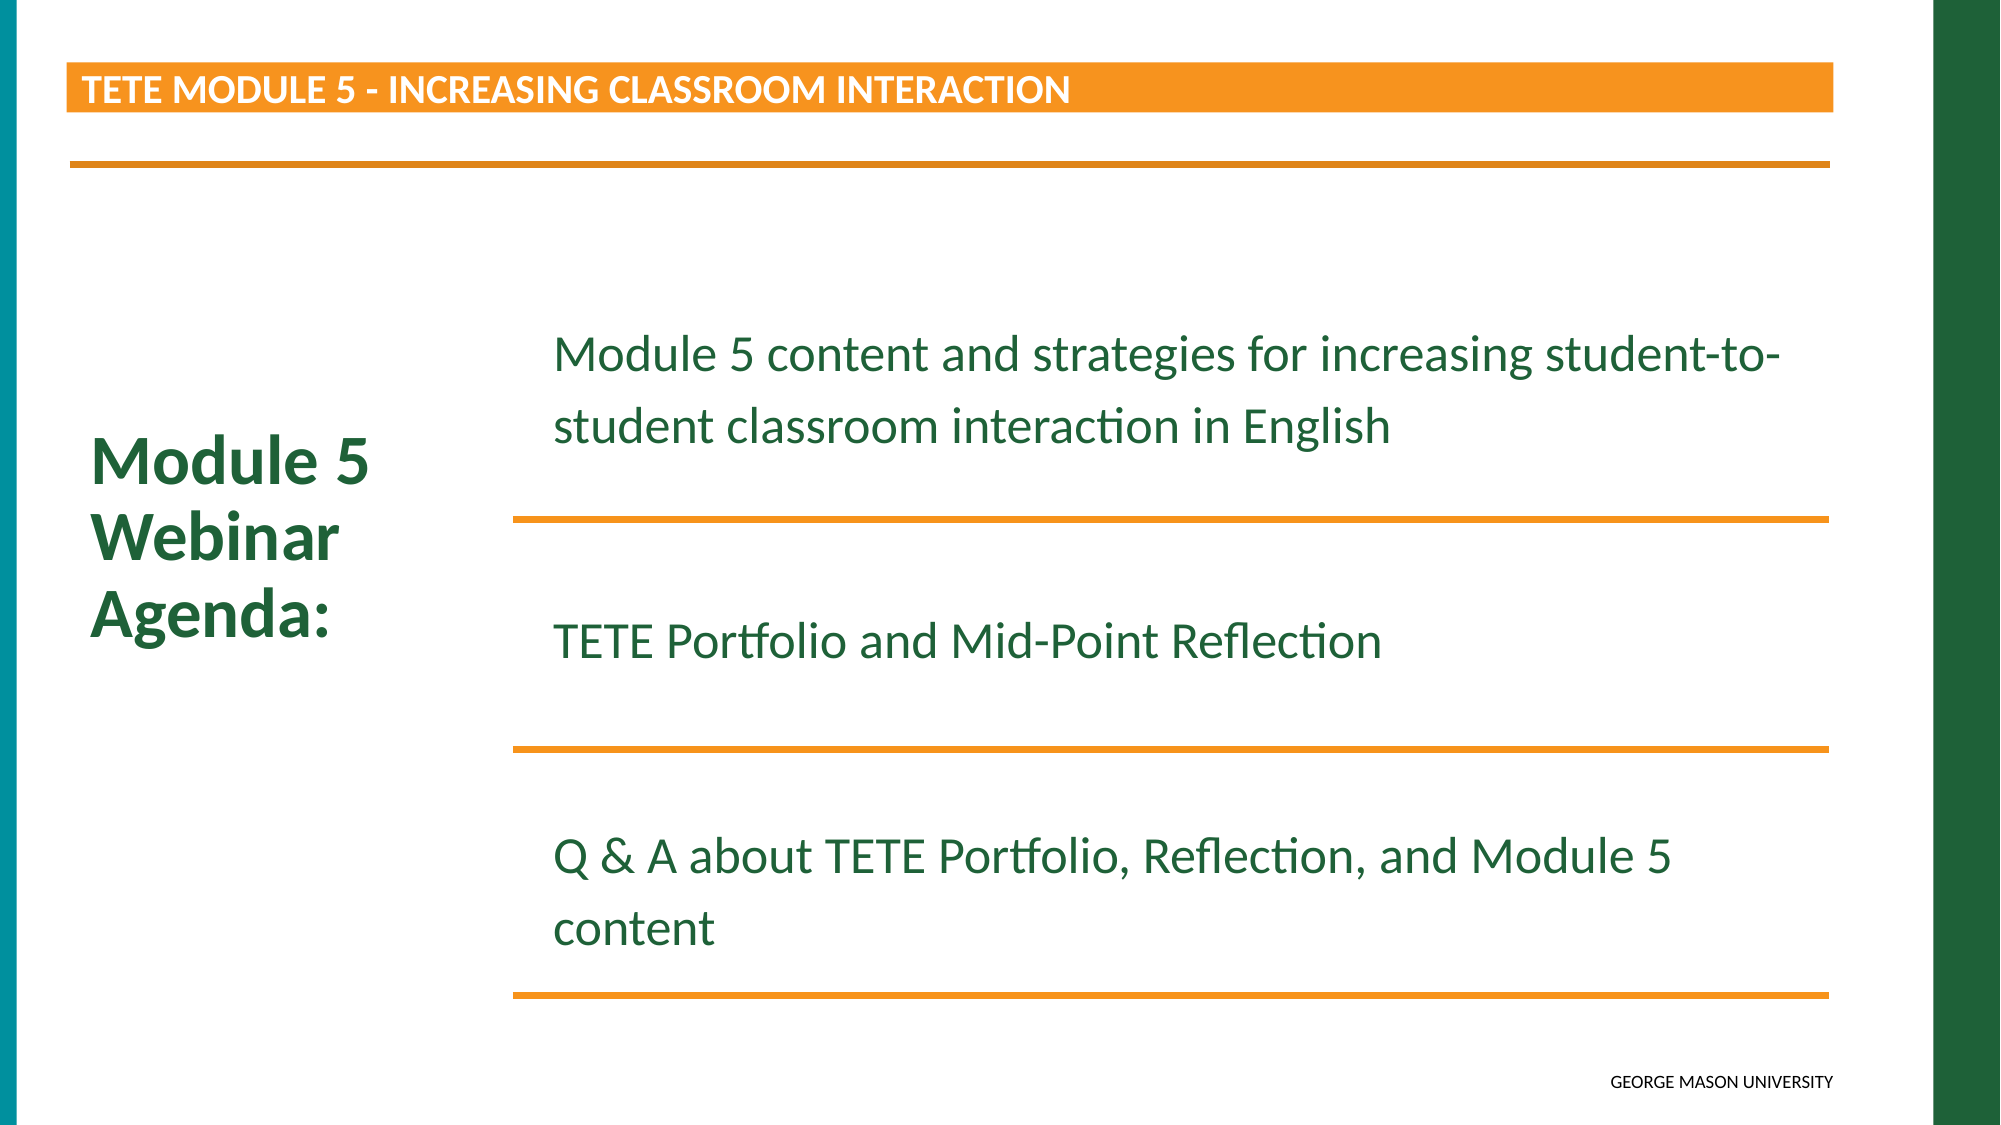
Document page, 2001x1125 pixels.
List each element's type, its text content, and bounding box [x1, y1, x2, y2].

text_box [69, 164, 1831, 1054]
list TETE MODULE 5 - INCREASING CLASSROOM INTERACTION [66, 62, 1834, 113]
